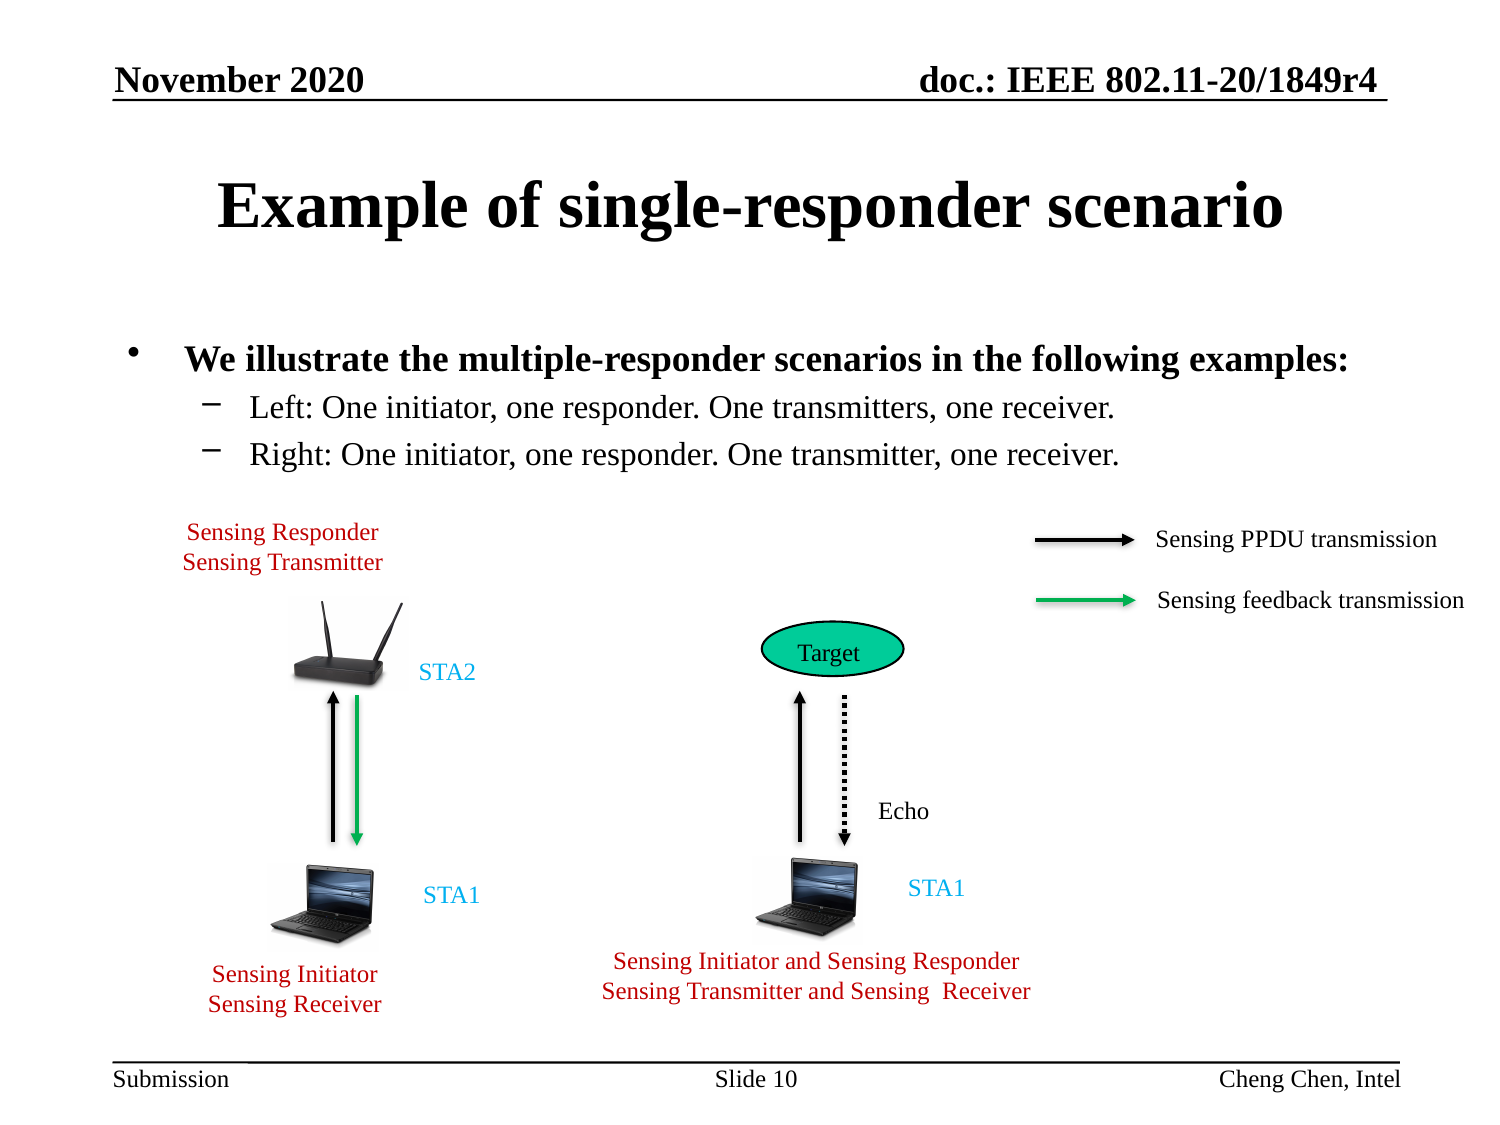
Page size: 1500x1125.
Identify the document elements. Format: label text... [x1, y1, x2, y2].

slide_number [114, 54, 368, 101]
picture [752, 856, 864, 945]
title Example of single-responder scenario [114, 113, 1390, 289]
text_box STA1 [876, 871, 997, 902]
text_box Echo [863, 786, 945, 832]
text_box STA1 [391, 878, 513, 909]
text_box Sensing Initiator Sensing Receiver [112, 957, 478, 1018]
text_box Sensing feedback transmission [1142, 576, 1481, 621]
footer Cheng Chen, Intel [1186, 1061, 1402, 1093]
picture [267, 863, 379, 952]
text_box Target [761, 621, 904, 677]
text_box STA2 [415, 654, 487, 685]
text_box Sensing Responder Sensing Transmitter [181, 515, 385, 576]
picture [288, 596, 410, 692]
list We illustrate the multiple-responder scenarios in the following examples: Left: One initiator, one responder. One transmitters, one receiver. Right: One initiator, one responder. One transmitter, one receiver. [112, 326, 1388, 1002]
text_box Sensing Initiator and Sensing Responder Sensing Transmitter and Sensing Receiver [596, 944, 1037, 1005]
text_box Sensing PPDU transmission [1140, 515, 1453, 561]
slide_number Slide 10 [712, 1061, 800, 1093]
